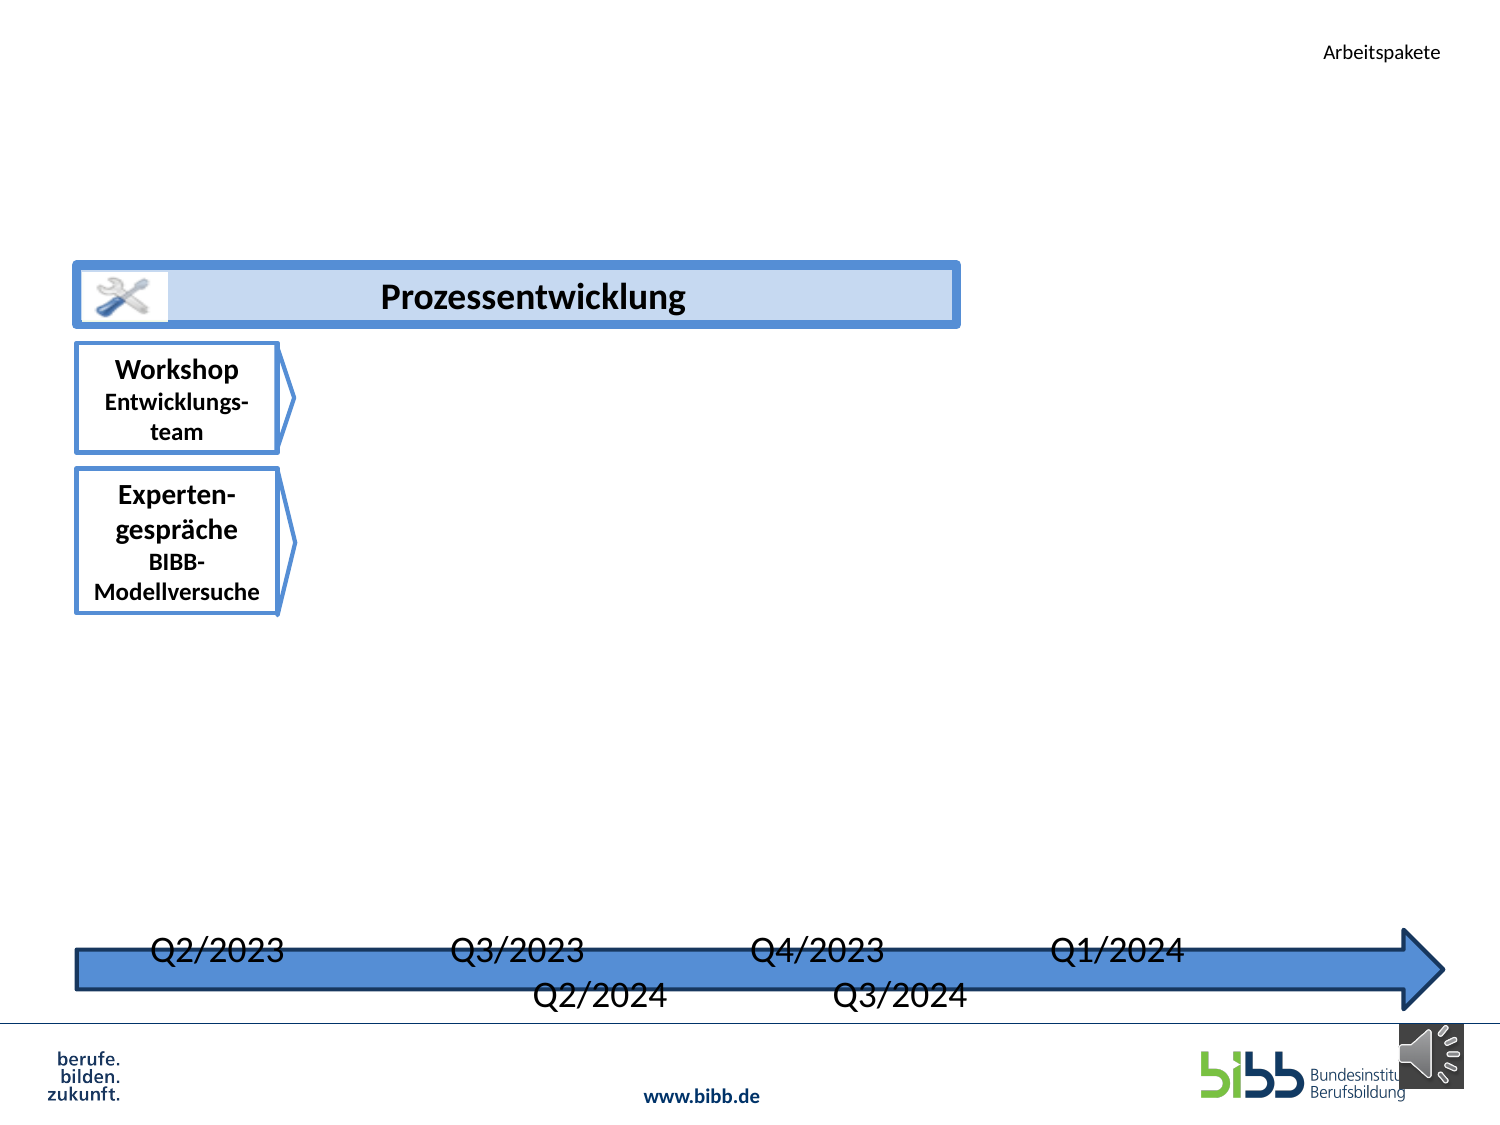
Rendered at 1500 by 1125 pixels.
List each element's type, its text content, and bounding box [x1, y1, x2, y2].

text_box [274, 342, 297, 453]
text_box Arbeitspakete [1222, 30, 1500, 71]
text_box Experten-gespräche BIBB-Modellversuche [76, 468, 276, 613]
text_box Workshop Entwicklungs-team [76, 342, 275, 453]
picture [1397, 1022, 1465, 1090]
picture [41, 1034, 130, 1124]
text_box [76, 264, 957, 326]
text_box Q2/2023 Q3/2023 Q4/2023 Q1/2024 Q2/2024 Q3/2024 [74, 927, 1446, 1012]
text_box [275, 467, 298, 618]
